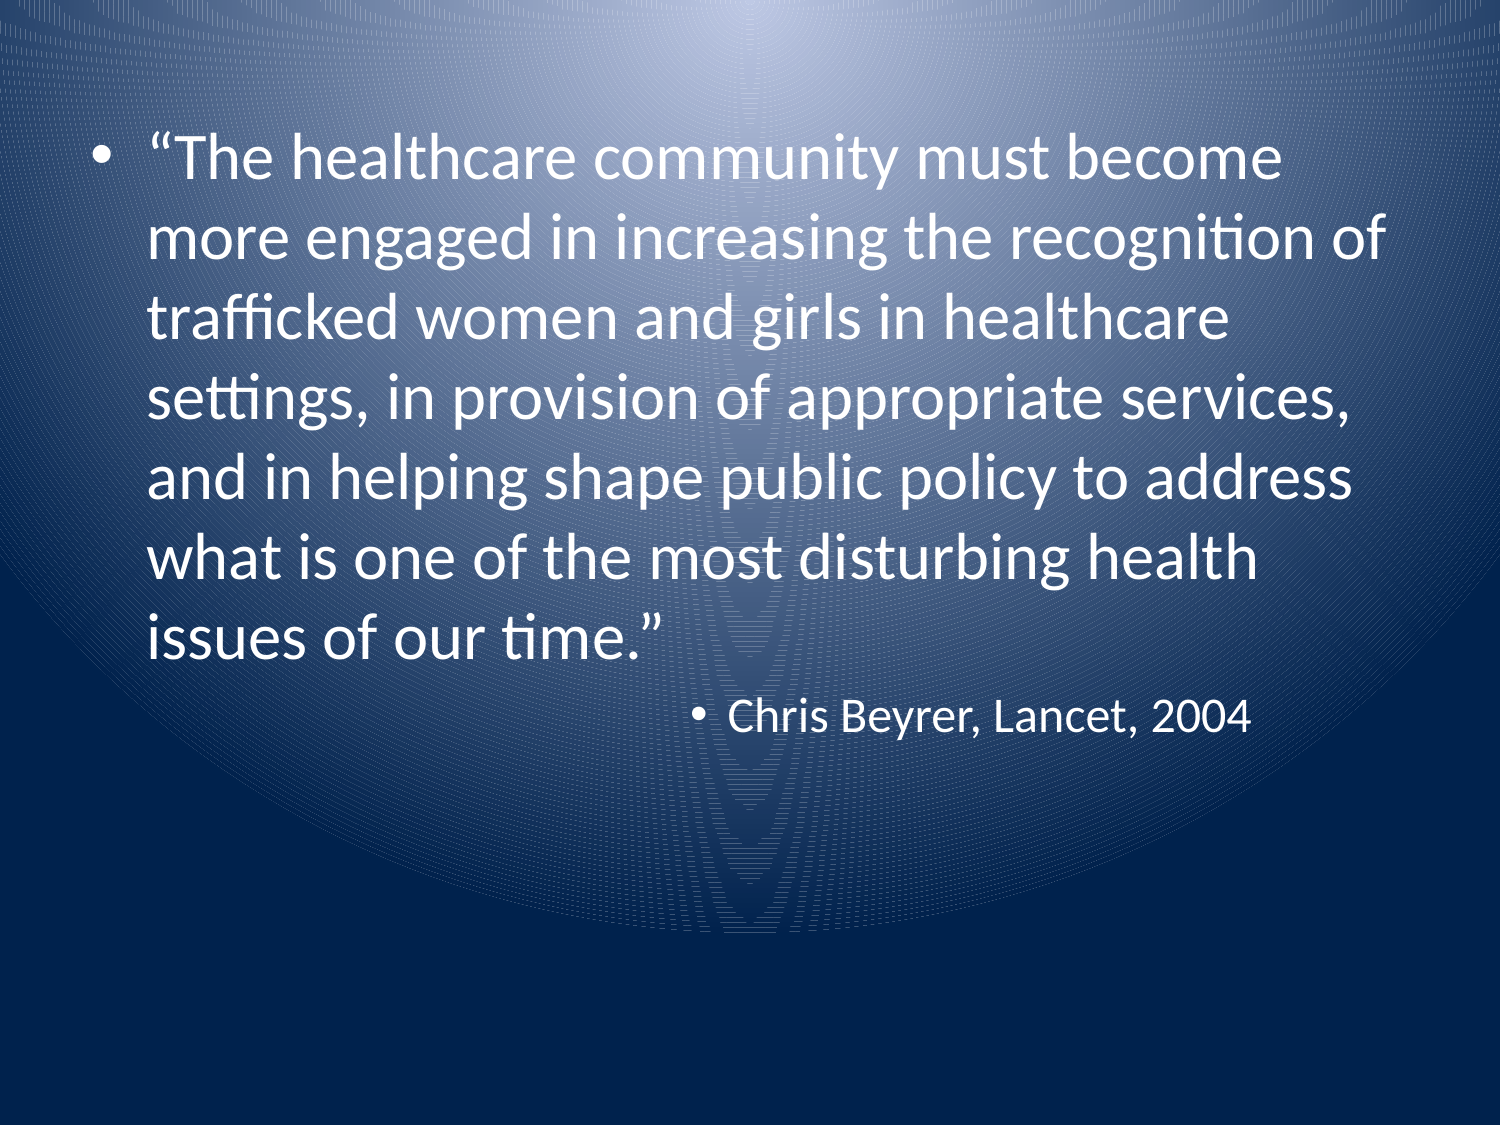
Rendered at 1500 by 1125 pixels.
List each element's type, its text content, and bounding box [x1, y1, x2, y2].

list “The healthcare community must become more engaged in increasing the recognition of trafficked women and girls in healthcare settings, in provision of appropriate services, and in helping shape public policy to address what is one of the most disturbing health issues of our time.” Chris Beyrer, Lancet, 2004 [75, 105, 1425, 1005]
